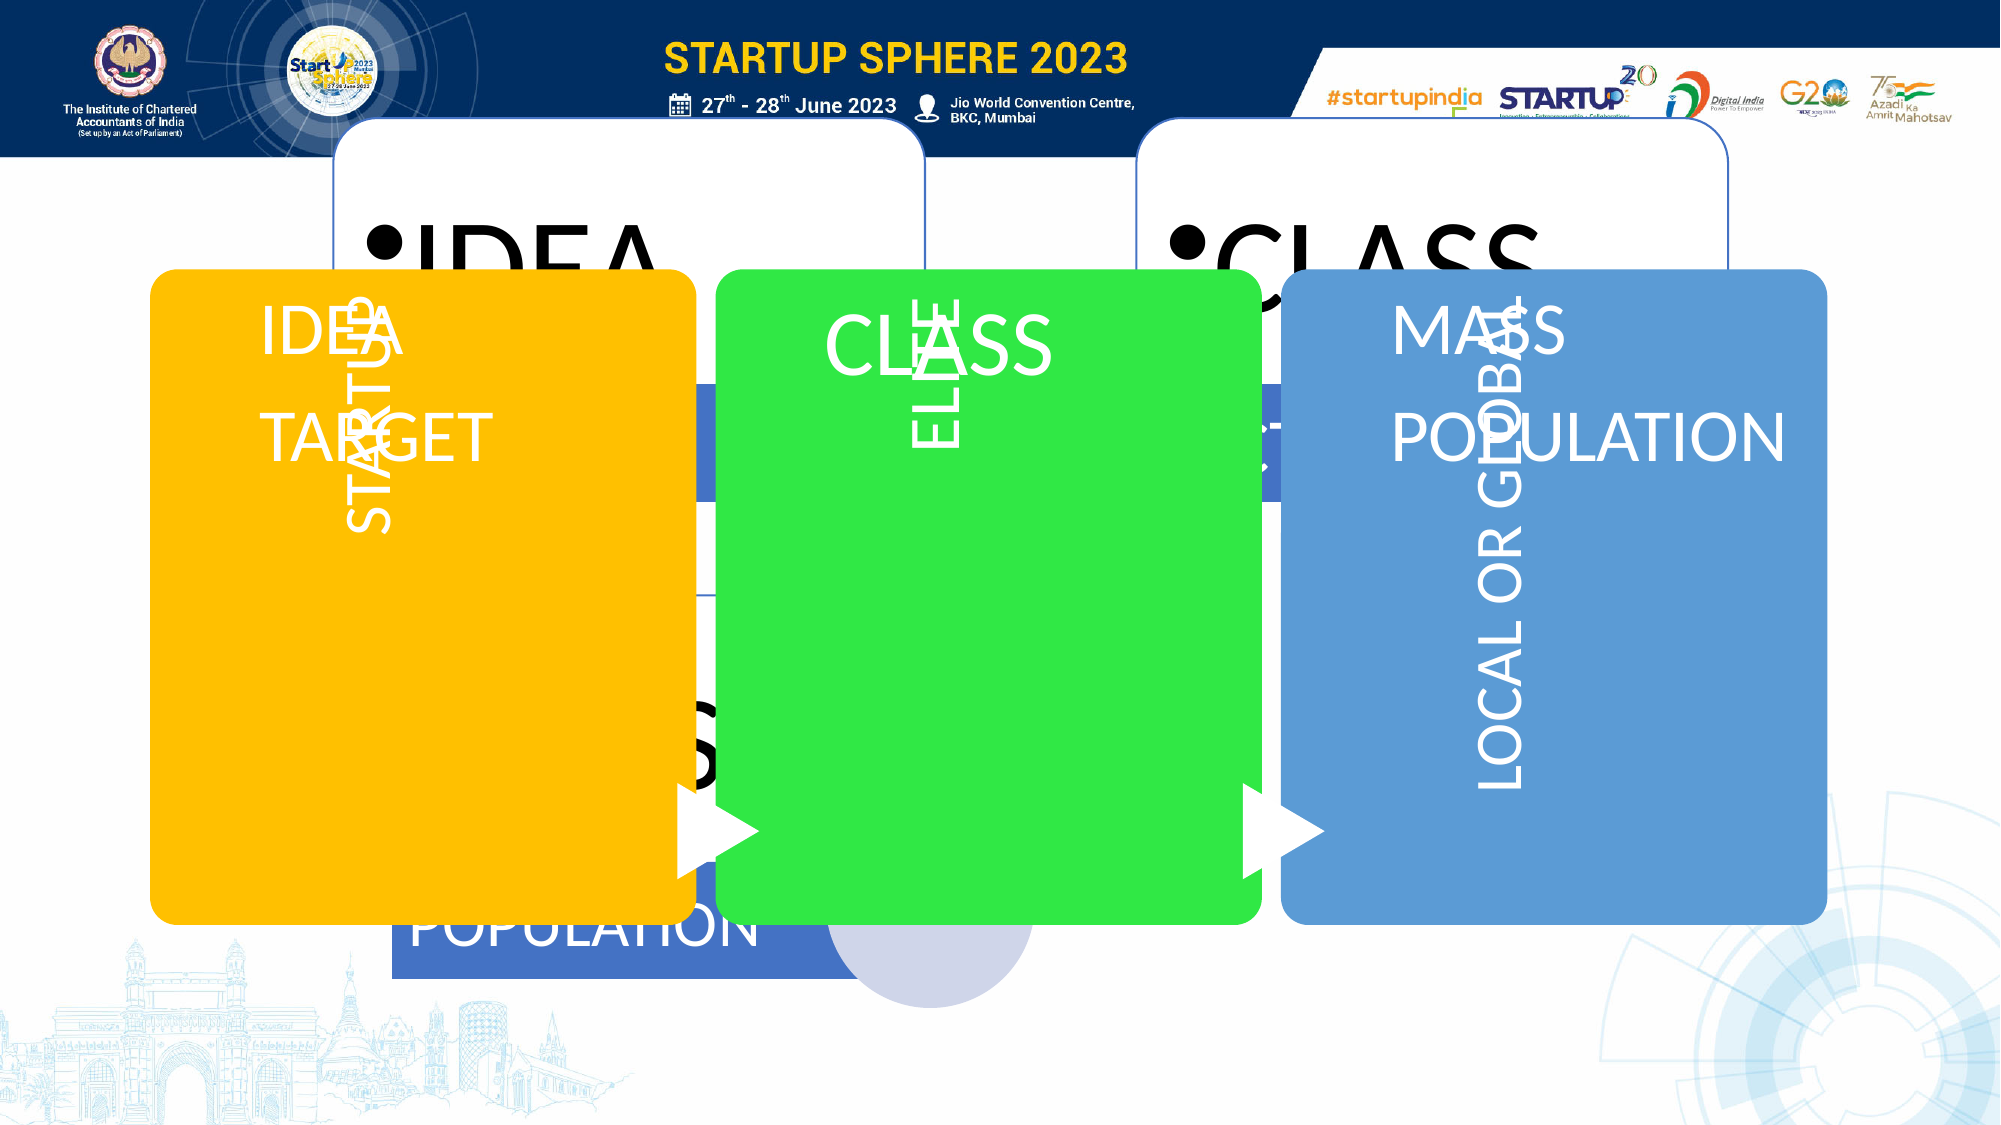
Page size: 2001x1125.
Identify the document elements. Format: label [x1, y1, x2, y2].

picture [0, 0, 2000, 1125]
text_box [149, 187, 1828, 1007]
text_box [333, 117, 1667, 187]
